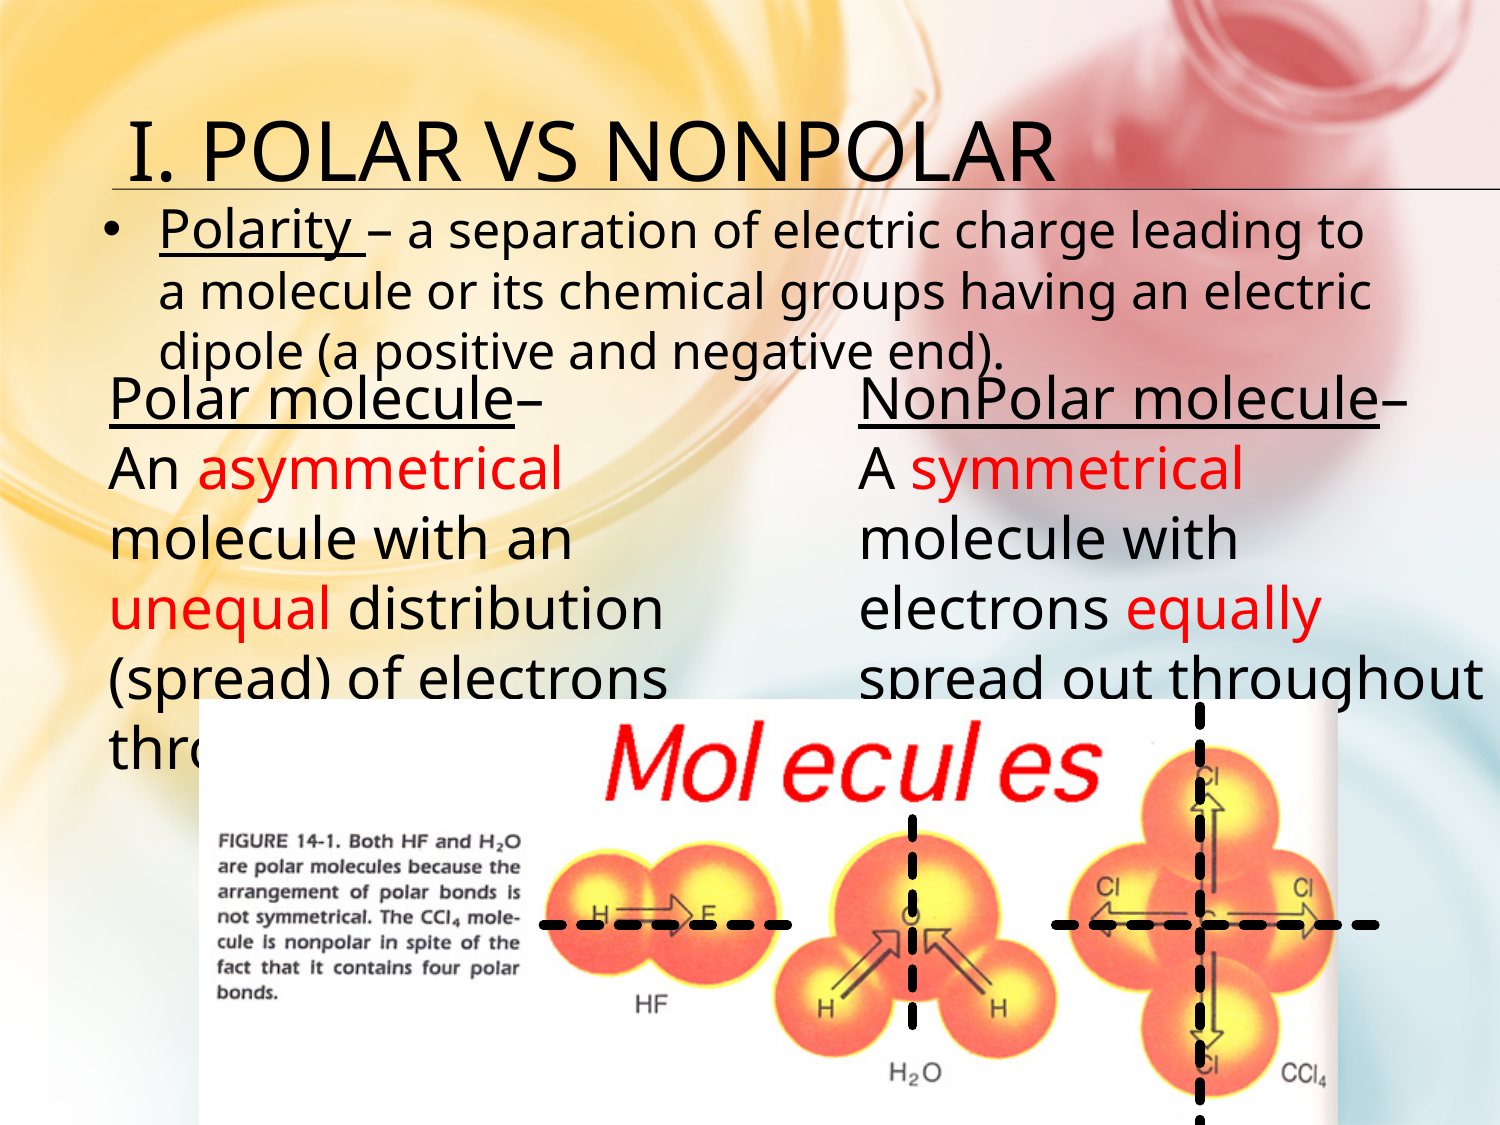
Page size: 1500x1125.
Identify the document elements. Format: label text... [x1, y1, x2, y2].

title I. Polar vs Nonpolar [112, 23, 1425, 206]
list Polarity – a separation of electric charge leading to a molecule or its chemical groups having an electric dipole (a positive and negative end). [87, 187, 1400, 419]
text_box Polar molecule– An asymmetrical molecule with an unequal distribution (spread) of electrons throughout. [93, 354, 769, 789]
text_box NonPolar molecule– A symmetrical molecule with electrons equally spread out throughout the molecule. [843, 354, 1500, 789]
picture [199, 699, 1338, 1125]
picture [1201, 926, 1338, 1125]
